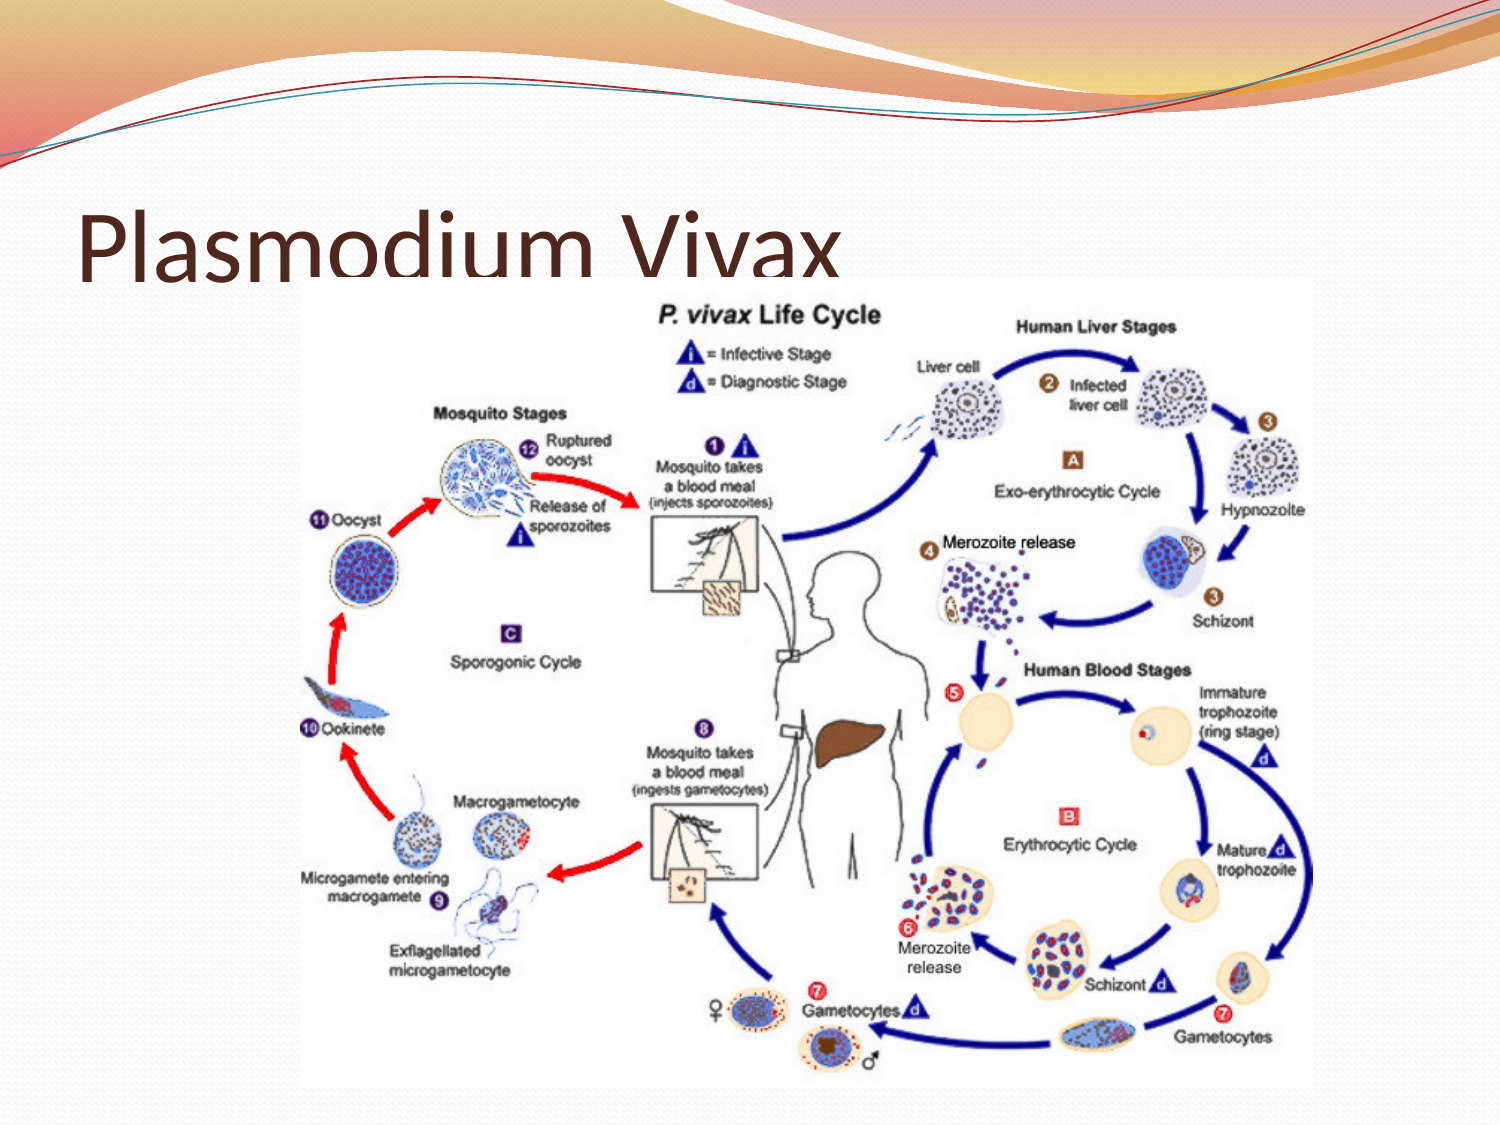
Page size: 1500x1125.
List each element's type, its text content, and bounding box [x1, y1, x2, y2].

title Plasmodium Vivax [75, 115, 1425, 303]
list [300, 277, 1313, 1089]
